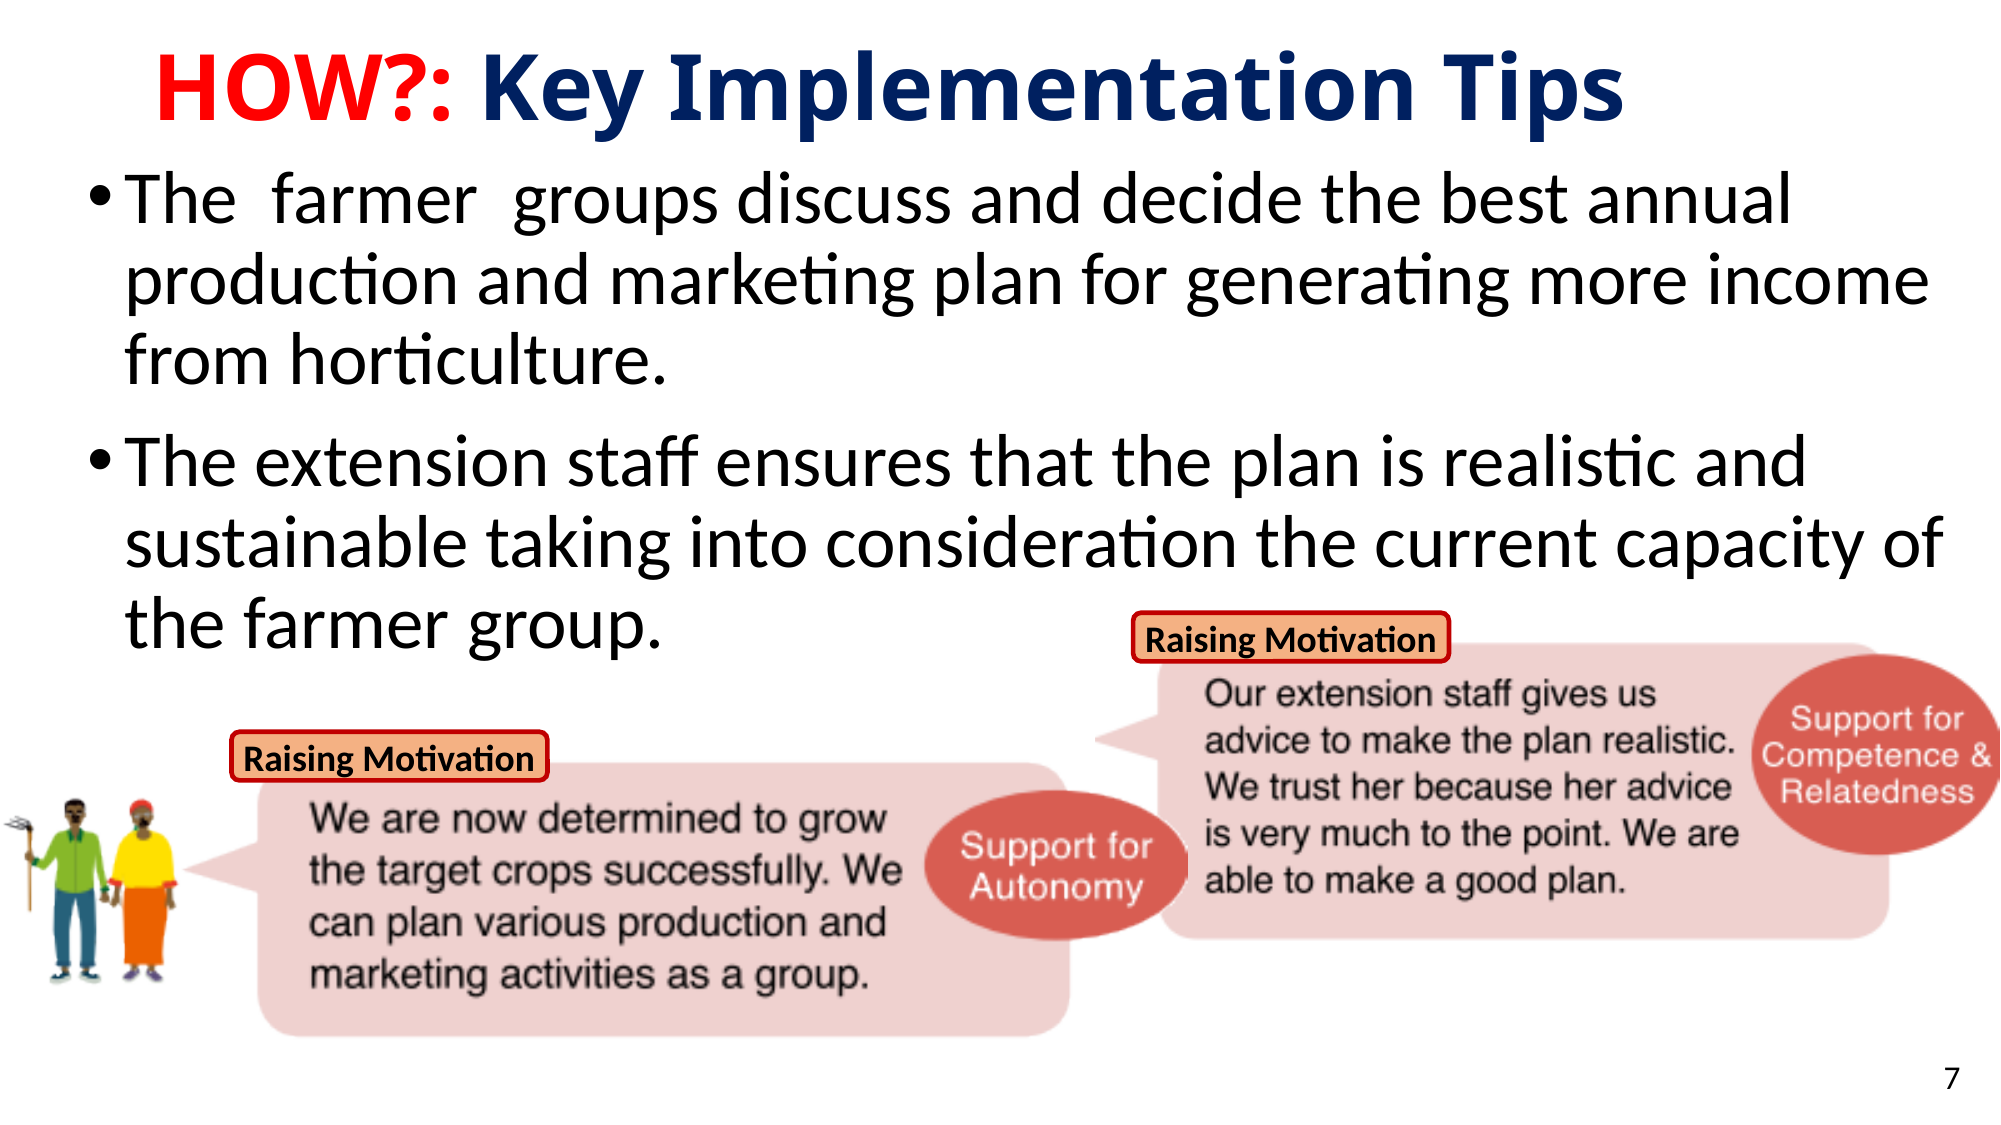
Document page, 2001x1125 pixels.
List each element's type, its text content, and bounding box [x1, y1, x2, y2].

text_box Raising Motivation [1132, 611, 1451, 632]
picture [0, 632, 2000, 1047]
title HOW?: Key Implementation Tips [137, 0, 1863, 150]
slide_number 7 [1525, 1046, 1976, 1106]
list The farmer groups discuss and decide the best annual production and marketing plan for generating more income from horticulture. The extension staff ensures that the plan is realistic and sustainable taking into consideration the current capacity of the farmer group. [72, 150, 1976, 691]
text_box Raising Motivation [230, 730, 549, 756]
